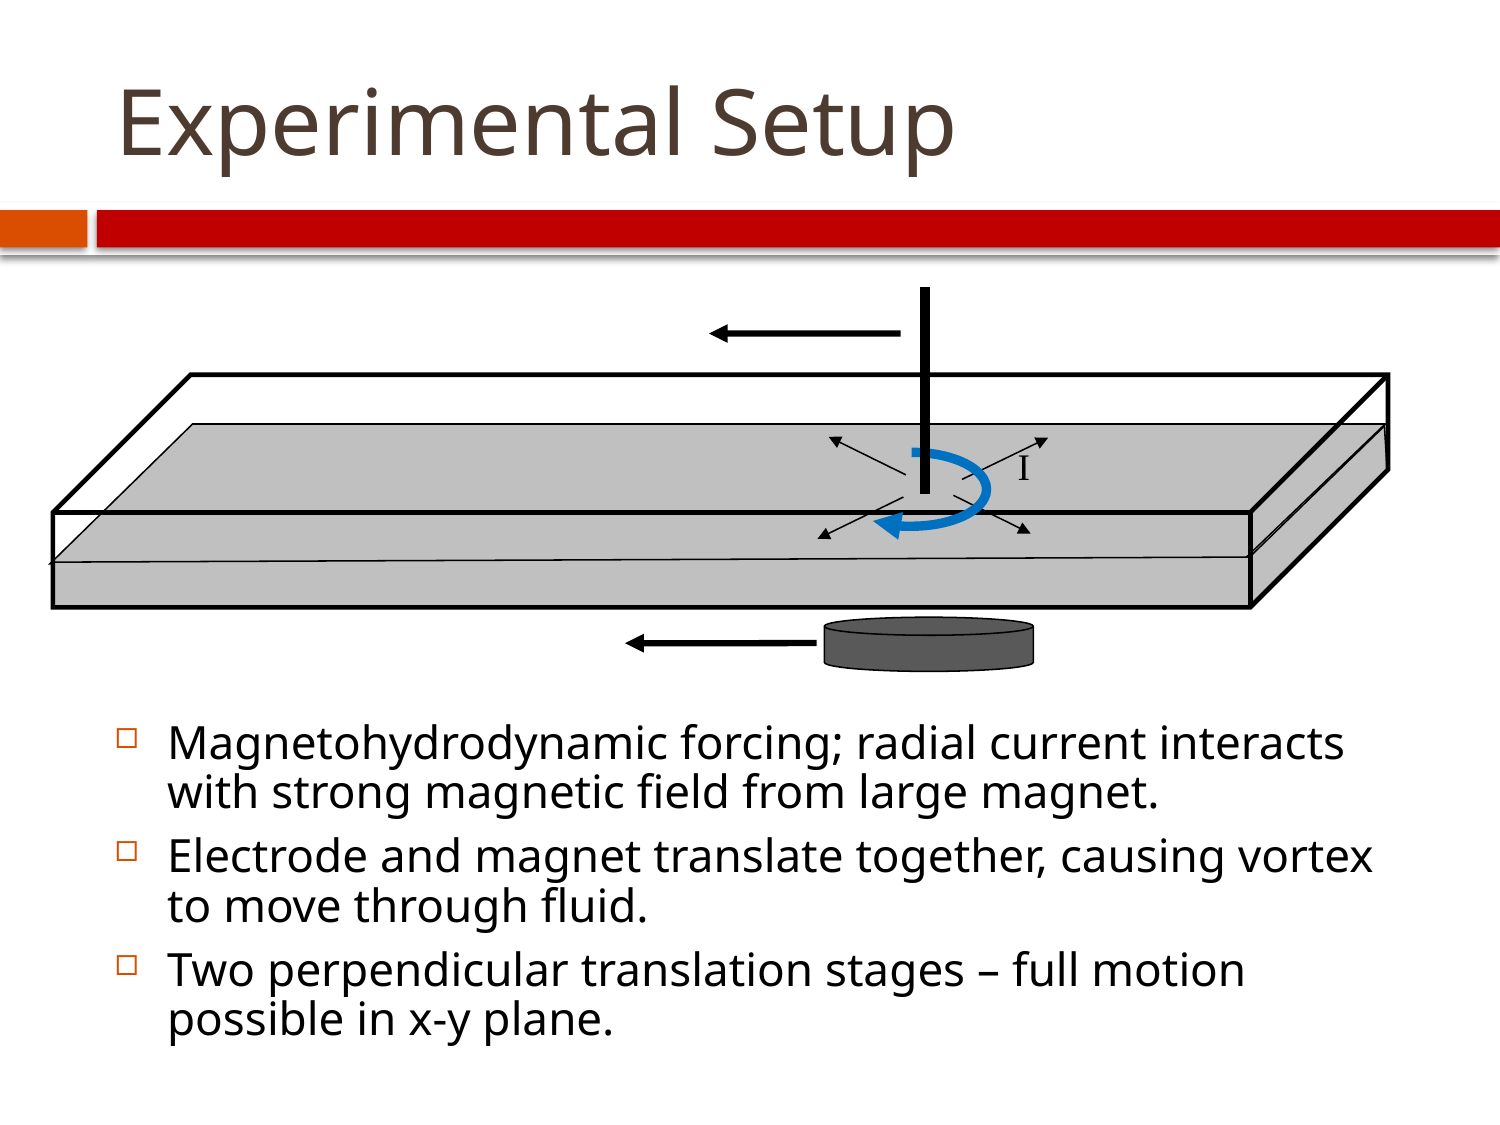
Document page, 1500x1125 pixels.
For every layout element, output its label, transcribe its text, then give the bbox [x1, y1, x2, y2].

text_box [624, 287, 1083, 672]
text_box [1088, 374, 1389, 609]
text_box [49, 374, 618, 609]
title Experimental Setup [100, 37, 1438, 200]
text_box Magnetohydrodynamic forcing; radial current interacts with strong magnetic field from large magnet. Electrode and magnet translate together, causing vortex to move through fluid. Two perpendicular translation stages – full motion possible in x-y plane. [99, 712, 1418, 975]
